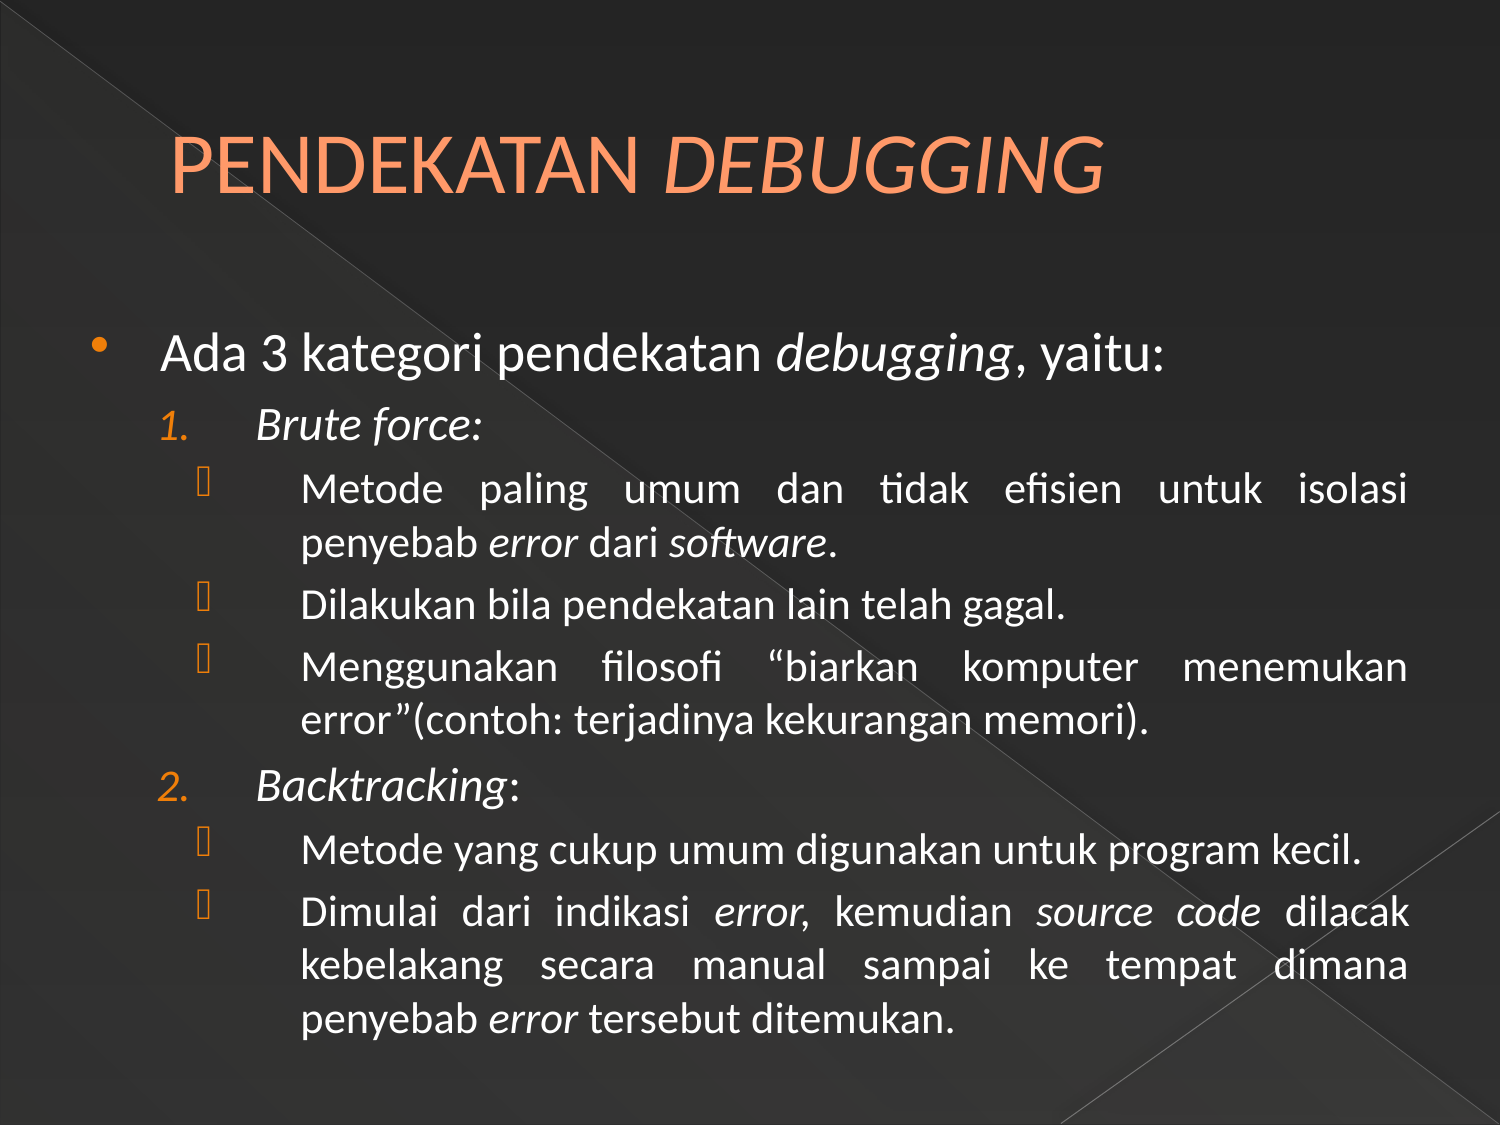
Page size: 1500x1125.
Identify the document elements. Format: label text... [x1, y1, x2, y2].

title PENDEKATAN DEBUGGING [75, 43, 1425, 274]
list Ada 3 kategori pendekatan debugging, yaitu: Brute force: Metode paling umum dan tidak efisien untuk isolasi penyebab error dari software. Dilakukan bila pendekatan lain telah gagal. Menggunakan filosofi “biarkan komputer menemukan error”(contoh: terjadinya kekurangan memori). Backtracking: Metode yang cukup umum digunakan untuk program kecil. Dimulai dari indikasi error, kemudian source code dilacak kebelakang secara manual sampai ke tempat dimana penyebab error tersebut ditemukan. [75, 308, 1425, 1059]
